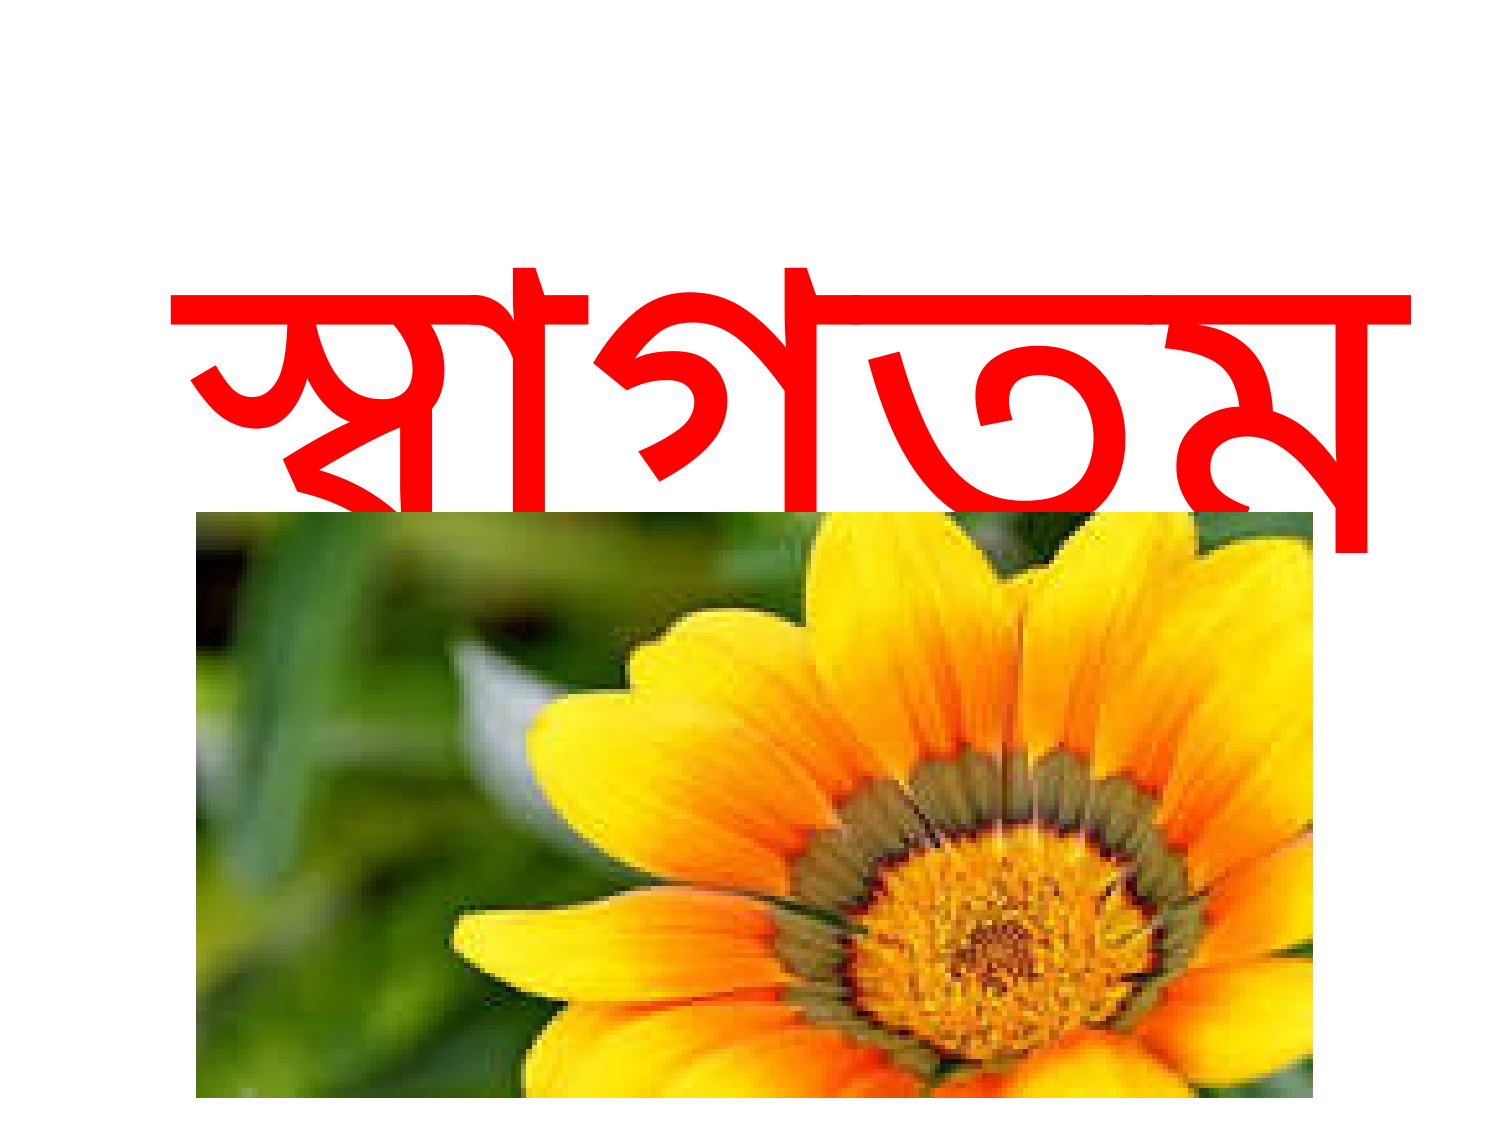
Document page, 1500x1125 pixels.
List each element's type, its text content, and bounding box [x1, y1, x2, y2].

picture [196, 512, 1313, 1098]
title স্বাগতম [24, 125, 1450, 650]
